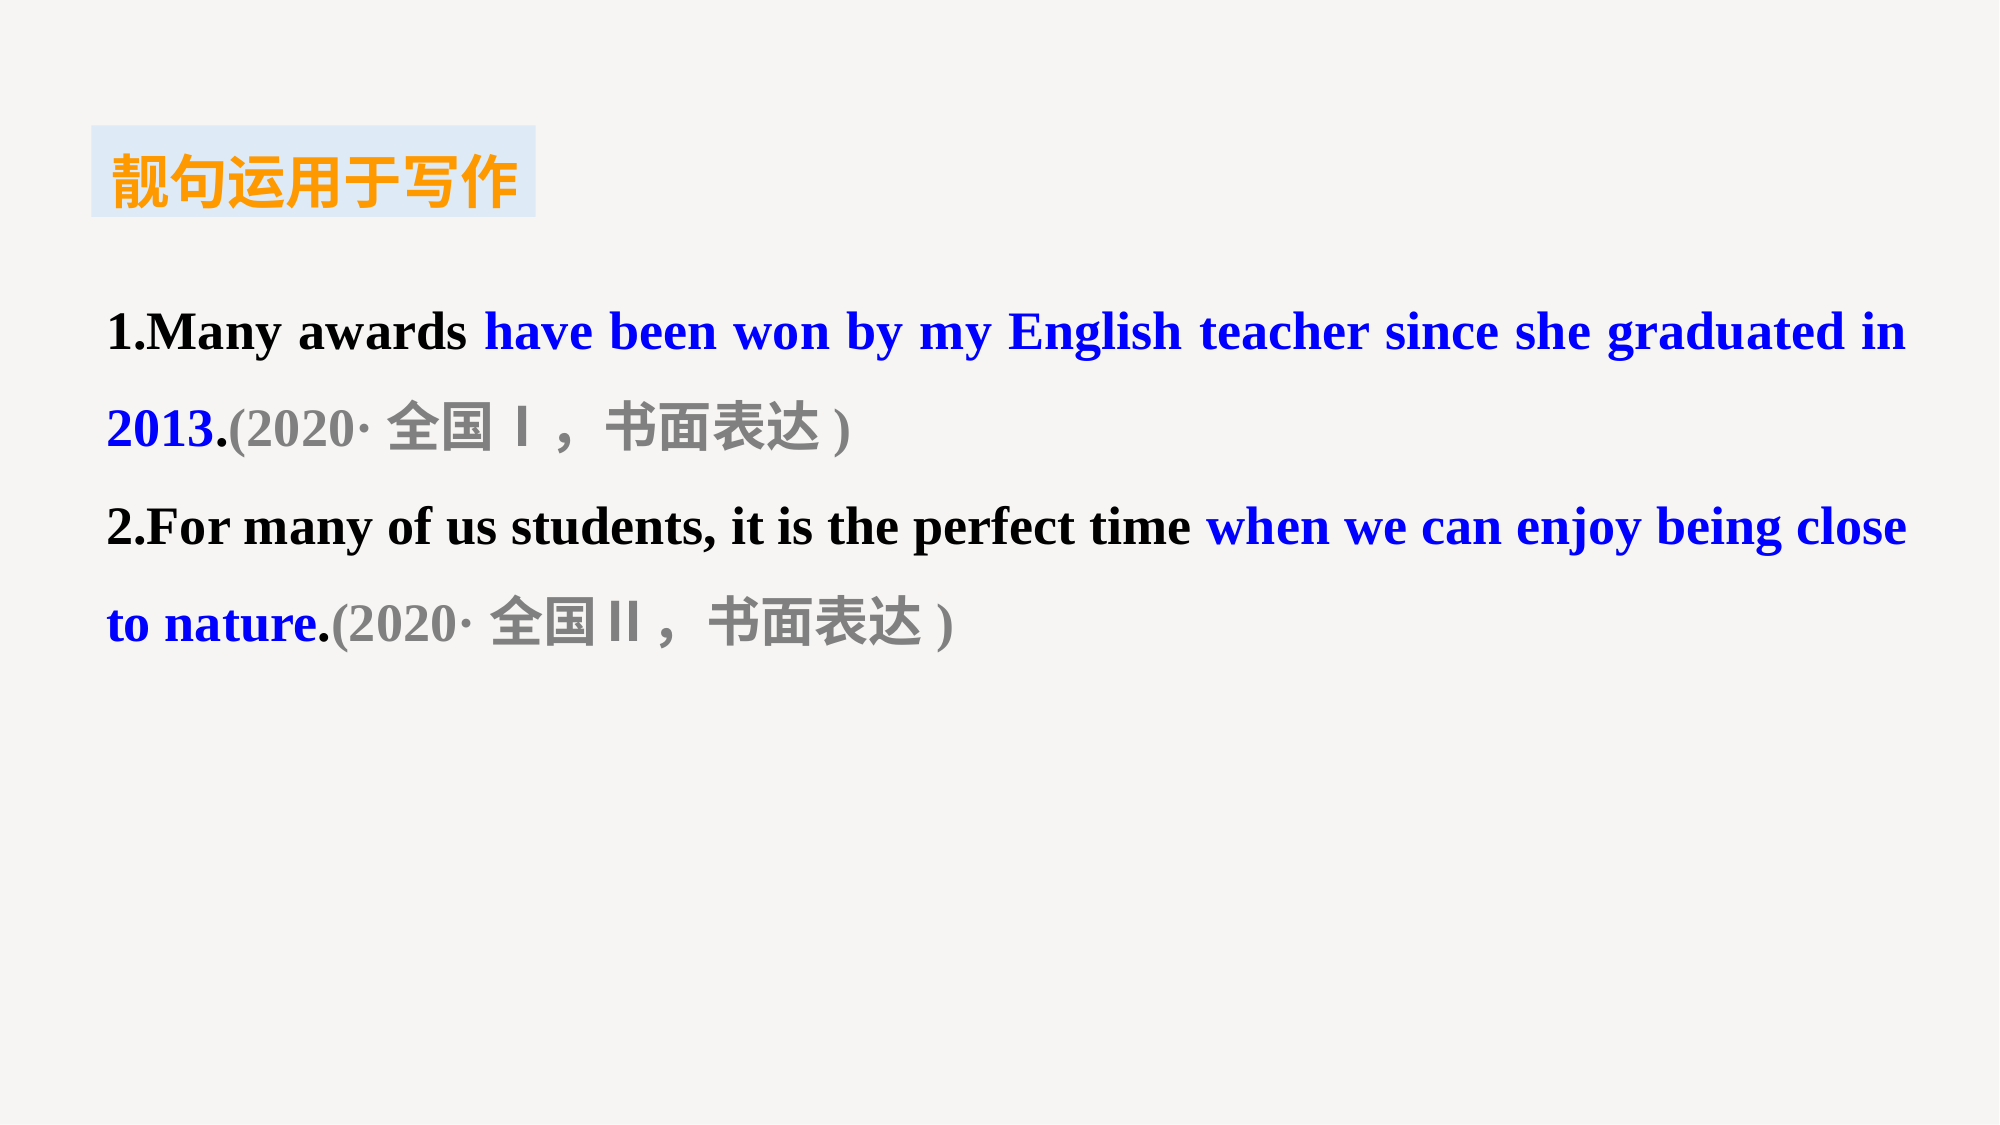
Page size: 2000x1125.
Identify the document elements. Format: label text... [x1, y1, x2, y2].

text_box [90, 124, 96, 218]
text_box 1.Many awards have been won by my English teacher since she graduated in 2013.(2020·全国Ⅰ，书面表达) 2.For many of us students, it is the perfect time when we can enjoy being close to nature.(2020·全国Ⅱ，书面表达) [91, 255, 1924, 660]
text_box 靓句运用于写作 [96, 103, 534, 223]
